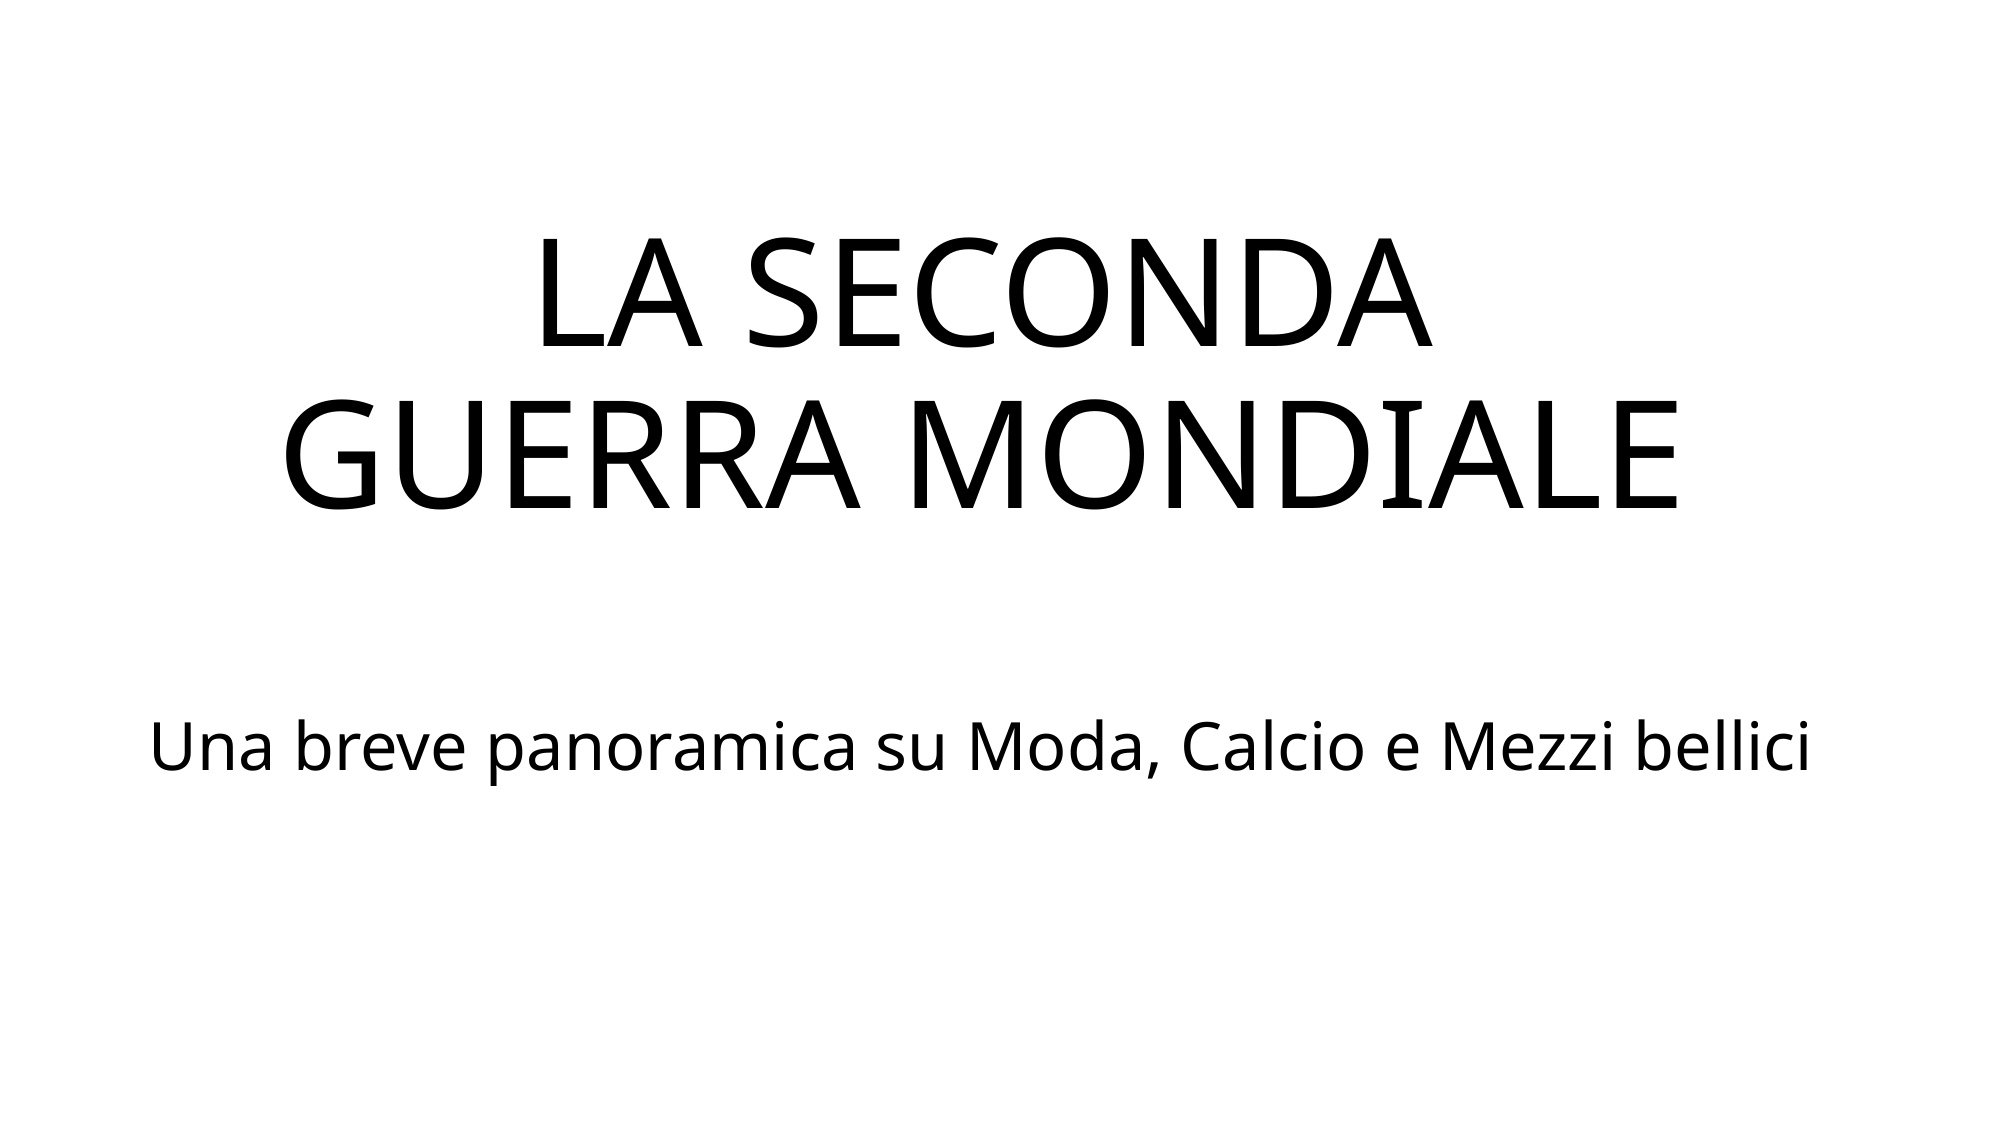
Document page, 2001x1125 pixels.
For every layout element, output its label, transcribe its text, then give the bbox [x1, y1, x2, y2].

title LA SECONDA GUERRA MONDIALE [51, 156, 1913, 549]
subtitle Una breve panoramica su Moda, Calcio e Mezzi bellici [87, 593, 1876, 866]
